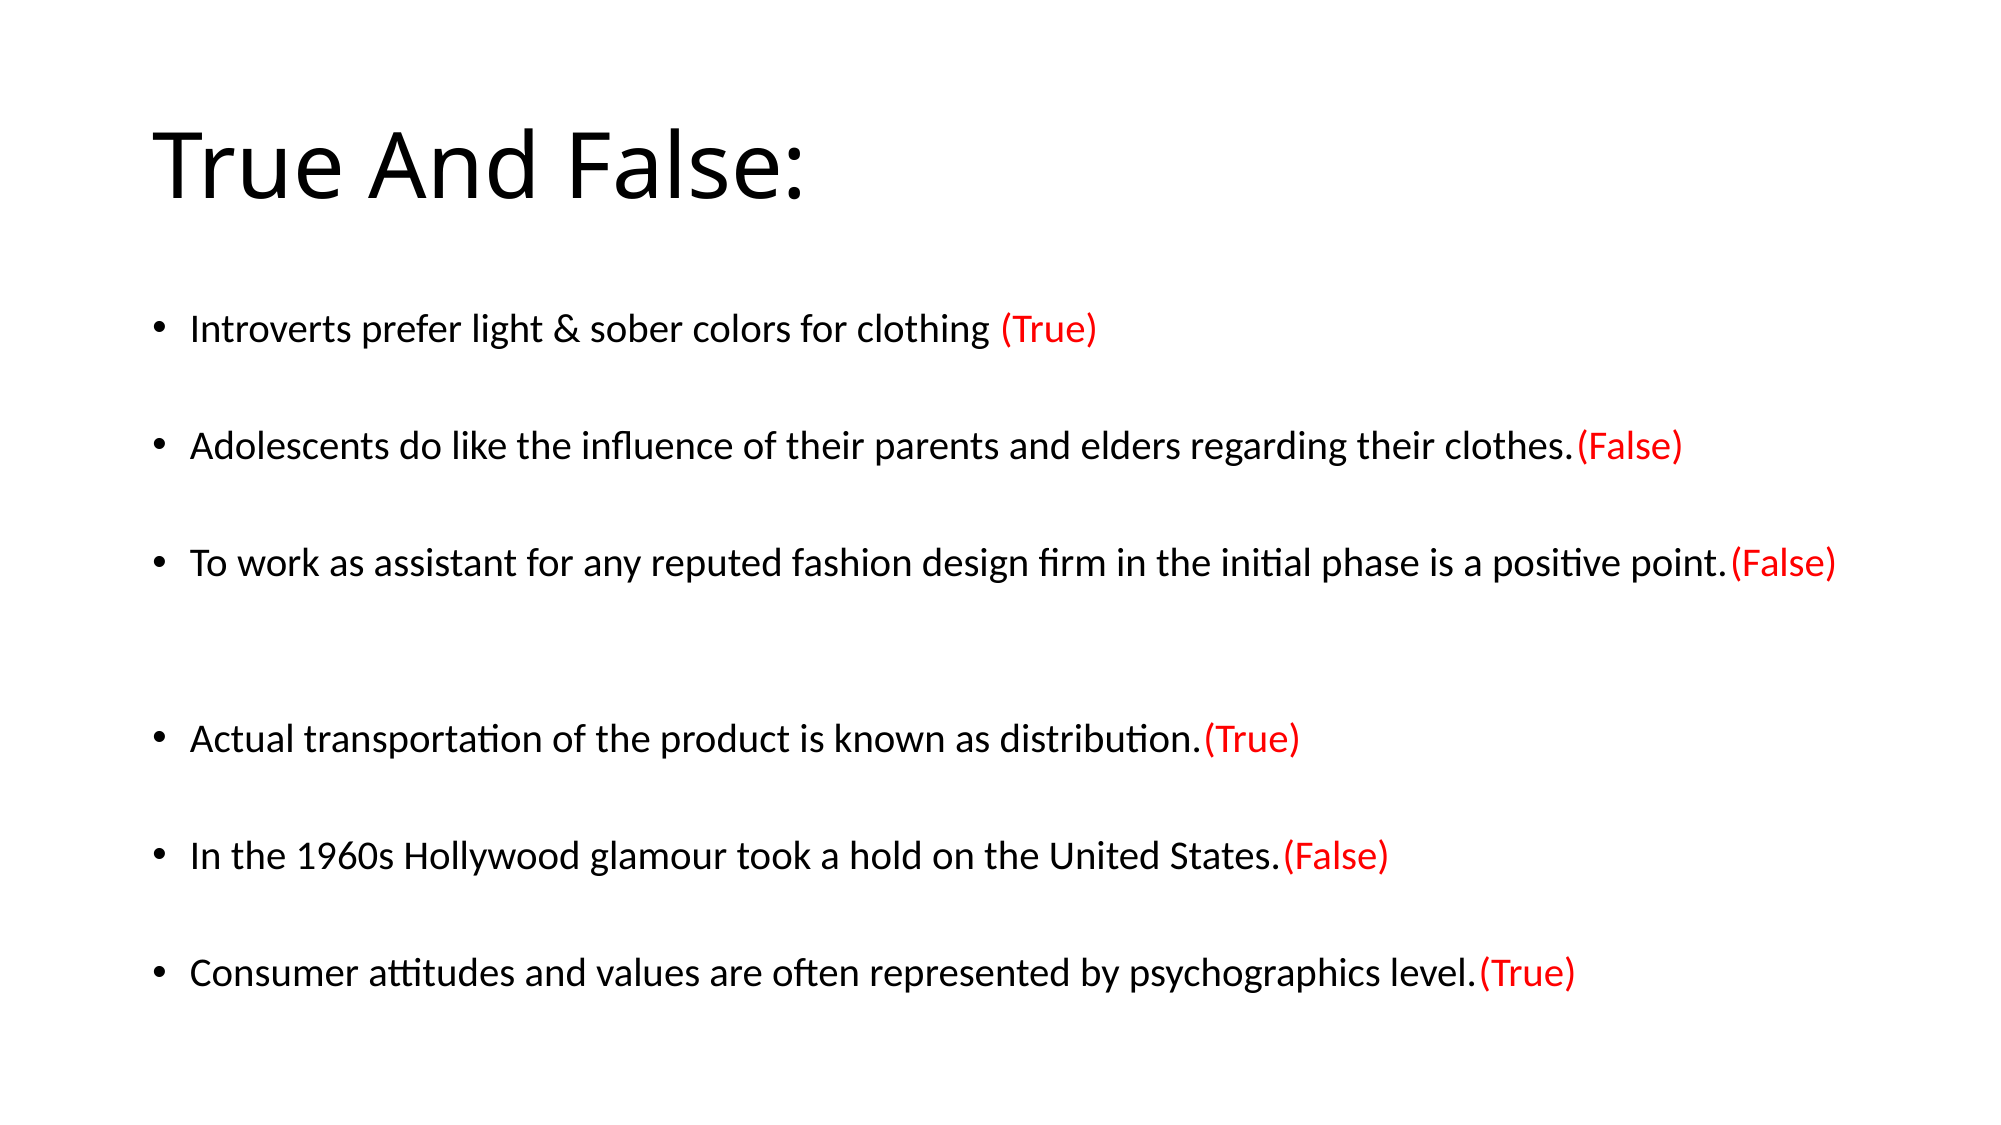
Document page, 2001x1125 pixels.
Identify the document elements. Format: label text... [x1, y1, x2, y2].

title True And False: [137, 59, 1863, 278]
list Introverts prefer light & sober colors for clothing (True) Adolescents do like the influence of their parents and elders regarding their clothes.(False) To work as assistant for any reputed fashion design firm in the initial phase is a positive point.(False) Actual transportation of the product is known as distribution.(True) In the 1960s Hollywood glamour took a hold on the United States.(False) Consumer attitudes and values are often represented by psychographics level.(True) [137, 299, 1863, 1014]
